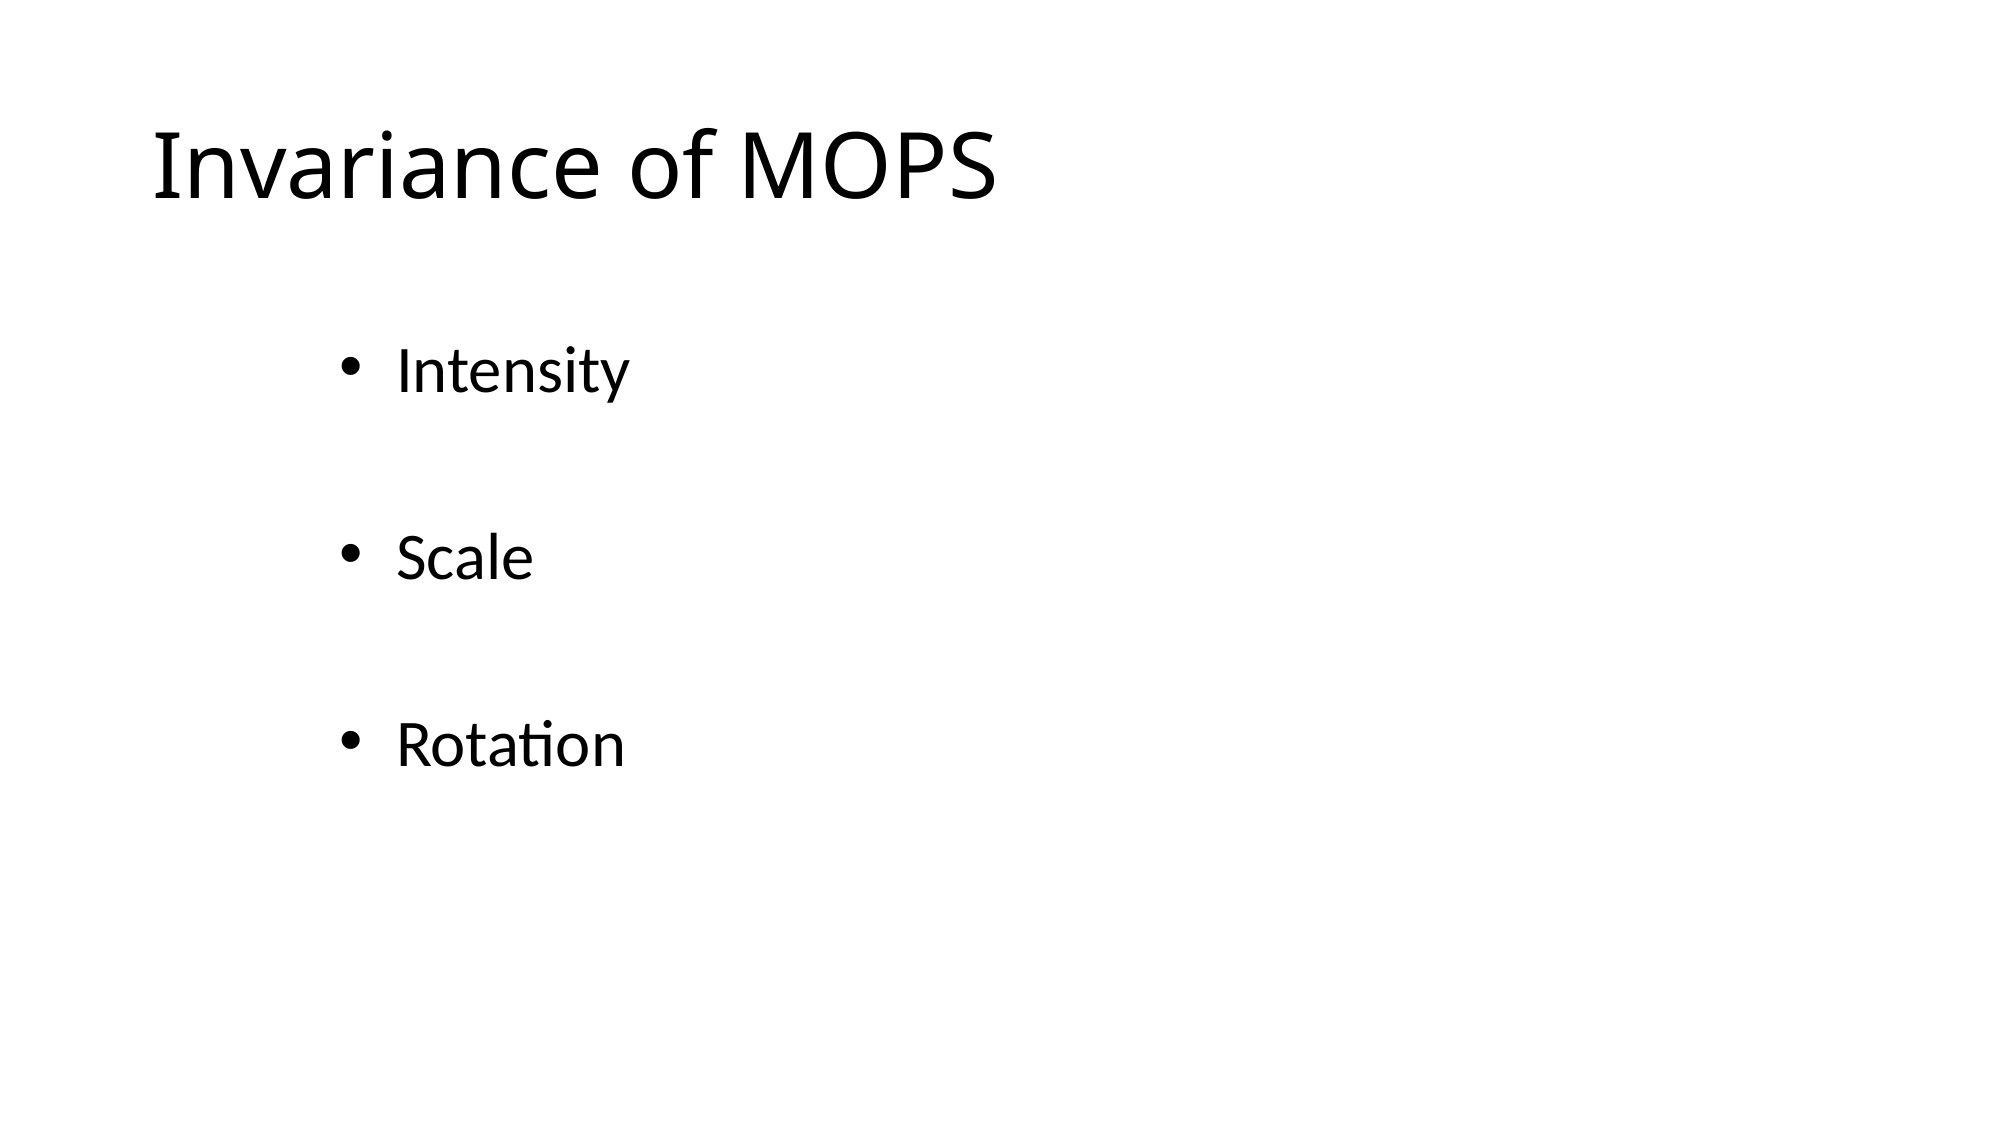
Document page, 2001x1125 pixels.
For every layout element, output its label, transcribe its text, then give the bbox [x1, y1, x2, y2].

text_box Intensity Scale Rotation [324, 224, 1688, 1075]
title Invariance of MOPS [137, 59, 1863, 278]
